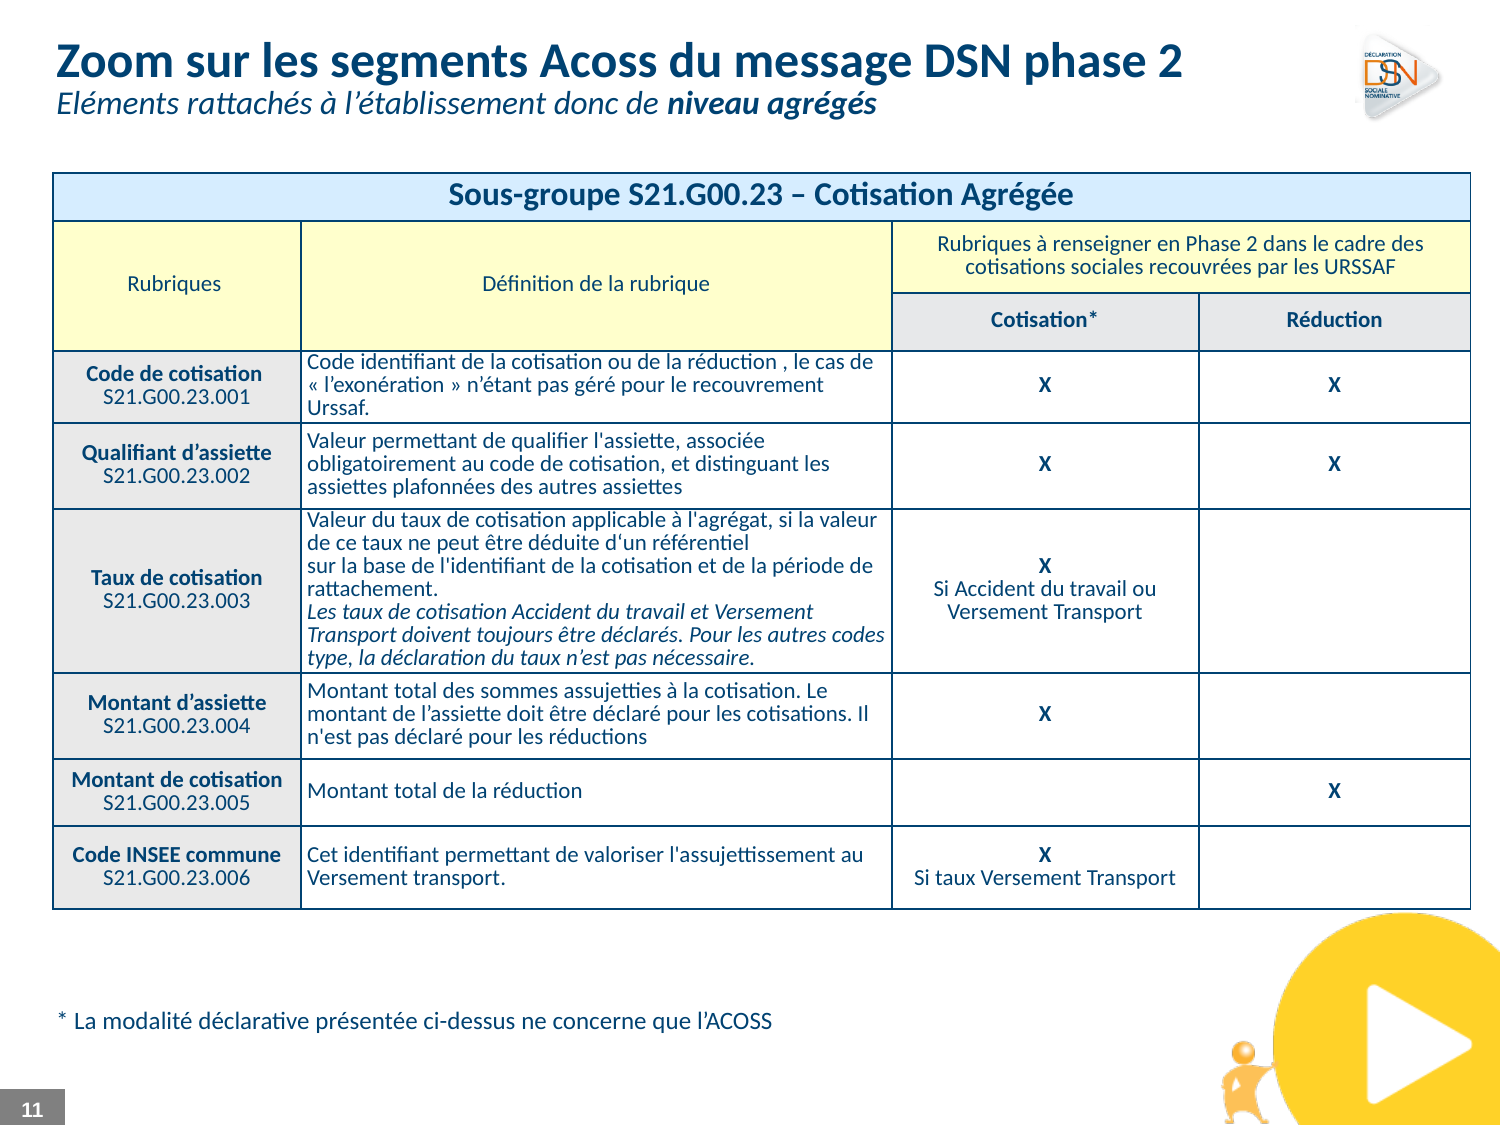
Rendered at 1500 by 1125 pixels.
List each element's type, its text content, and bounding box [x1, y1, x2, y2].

table_cell Montant d’assiette S21.G00.23.004 [54, 674, 300, 758]
table_cell [893, 760, 1198, 825]
table_cell X [893, 352, 1198, 422]
table_cell [1200, 674, 1470, 758]
table_cell X [1200, 352, 1470, 422]
table_cell [1200, 510, 1470, 672]
table_cell Cet identifiant permettant de valoriser l'assujettissement au Versement transport. [302, 827, 891, 908]
table_cell Cotisation* [893, 294, 1198, 350]
table_cell X Si Accident du travail ou Versement Transport [893, 510, 1198, 672]
table_cell Définition de la rubrique [302, 222, 891, 350]
table_cell Code INSEE commune S21.G00.23.006 [54, 827, 300, 908]
table_cell Taux de cotisation S21.G00.23.003 [54, 510, 300, 672]
table_header Sous-groupe S21.G00.23 – Cotisation Agrégée [54, 174, 1470, 220]
text_box Zoom sur les segments Acoss du message DSN phase 2 Eléments rattachés à l’établissement donc de niveau agrégés [41, 29, 1376, 126]
table_cell X [893, 674, 1198, 758]
table_cell X [1200, 424, 1470, 508]
table_cell Rubriques [54, 222, 300, 350]
table_cell Code identifiant de la cotisation ou de la réduction , le cas de « l’exonération » n’étant pas géré pour le recouvrement Urssaf. [302, 352, 891, 422]
table_cell X [893, 424, 1198, 508]
table_cell Rubriques à renseigner en Phase 2 dans le cadre des cotisations sociales recouvrées par les URSSAF [893, 222, 1470, 292]
text_box * La modalité déclarative présentée ci-dessus ne concerne que l’ACOSS [41, 1000, 1471, 1043]
table_cell X [1200, 760, 1470, 825]
table_cell Réduction [1200, 294, 1470, 350]
table_cell Montant de cotisation S21.G00.23.005 [54, 760, 300, 825]
table_cell Montant total des sommes assujetties à la cotisation. Le montant de l’assiette doit être déclaré pour les cotisations. Il n'est pas déclaré pour les réductions [302, 674, 891, 758]
slide_number 11 [0, 1088, 66, 1125]
table_cell Code de cotisation S21.G00.23.001 [54, 352, 300, 422]
table_cell Montant total de la réduction [302, 760, 891, 825]
picture [1355, 25, 1447, 126]
table_cell Qualifiant d’assiette S21.G00.23.002 [54, 424, 300, 508]
table_cell Valeur permettant de qualifier l'assiette, associée obligatoirement au code de cotisation, et distinguant les assiettes plafonnées des autres assiettes [302, 424, 891, 508]
table_cell X Si taux Versement Transport [893, 827, 1198, 908]
picture [1204, 830, 1500, 1125]
table_cell [1200, 827, 1470, 908]
table_cell Valeur du taux de cotisation applicable à l'agrégat, si la valeur de ce taux ne peut être déduite d‘un référentiel sur la base de l'identifiant de la cotisation et de la période de rattachement. Les taux de cotisation Accident du travail et Versement Transport doivent toujours être déclarés. Pour les autres codes type, la déclaration du taux n’est pas nécessaire. [302, 510, 891, 672]
